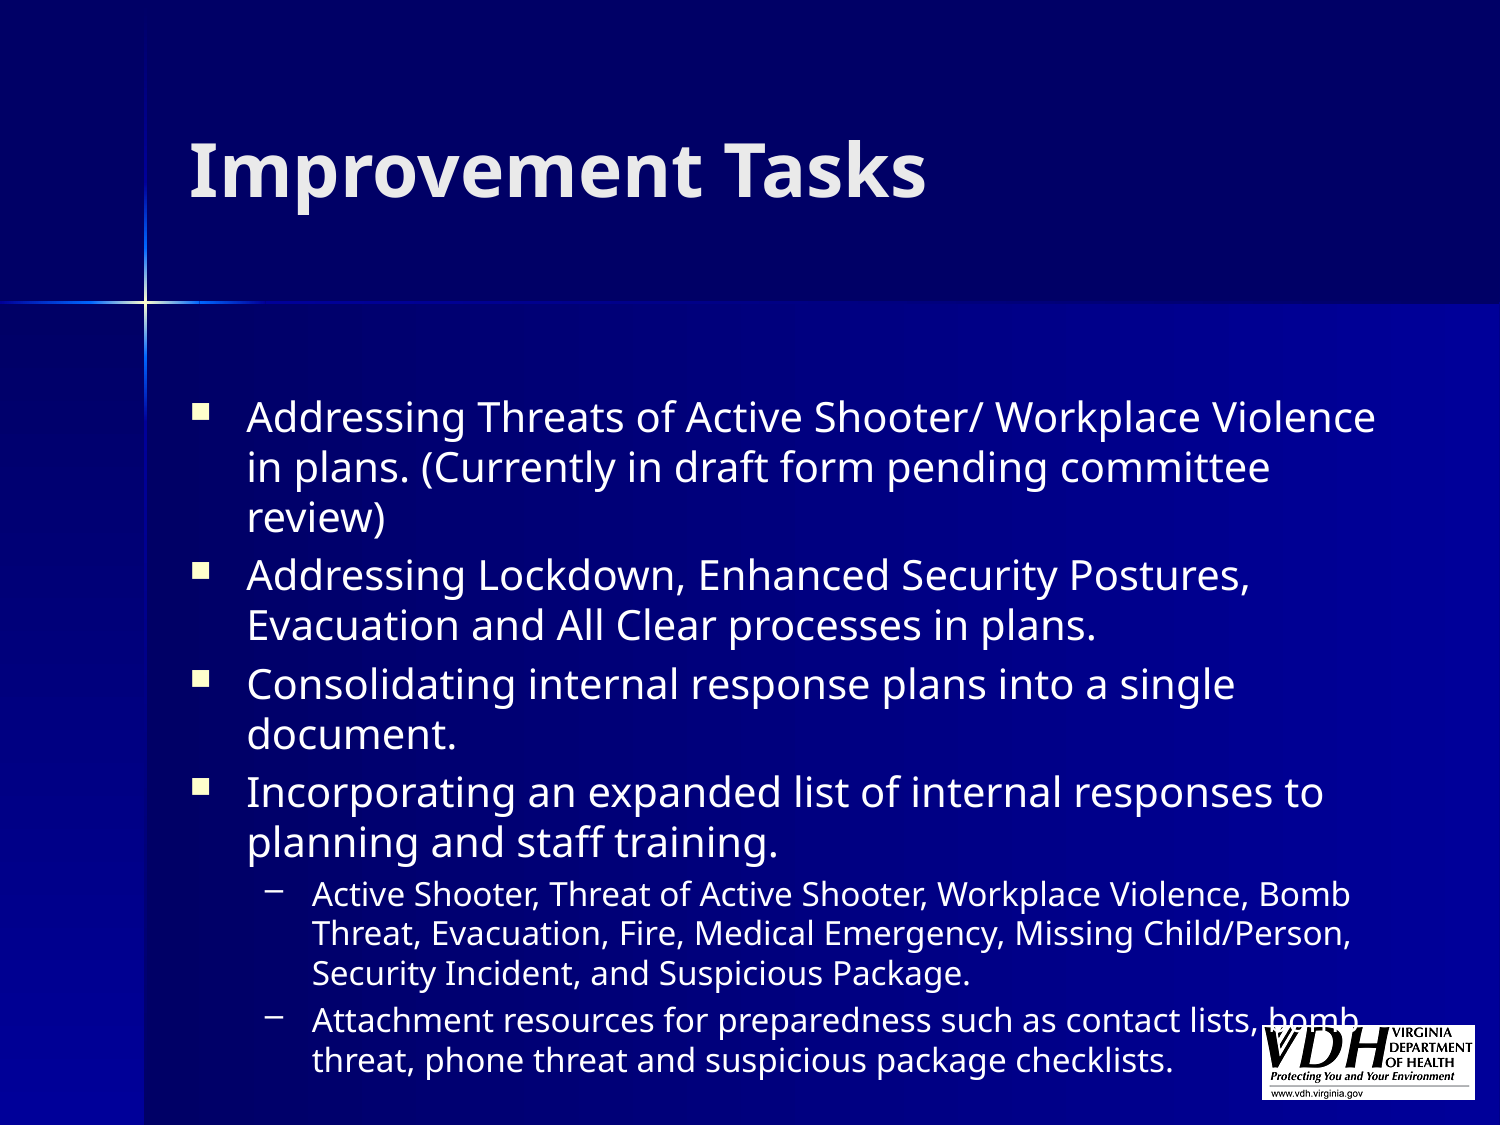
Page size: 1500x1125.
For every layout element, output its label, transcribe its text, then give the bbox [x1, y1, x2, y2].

list Addressing Threats of Active Shooter/ Workplace Violence in plans. (Currently in draft form pending committee review) Addressing Lockdown, Enhanced Security Postures, Evacuation and All Clear processes in plans. Consolidating internal response plans into a single document. Incorporating an expanded list of internal responses to planning and staff training. Active Shooter, Threat of Active Shooter, Workplace Violence, Bomb Threat, Evacuation, Fire, Medical Emergency, Missing Child/Person, Security Incident, and Suspicious Package. Attachment resources for preparedness such as contact lists, bomb threat, phone threat and suspicious package checklists. [174, 324, 1413, 1001]
picture [1262, 1025, 1475, 1100]
title Improvement Tasks [174, 49, 1413, 286]
